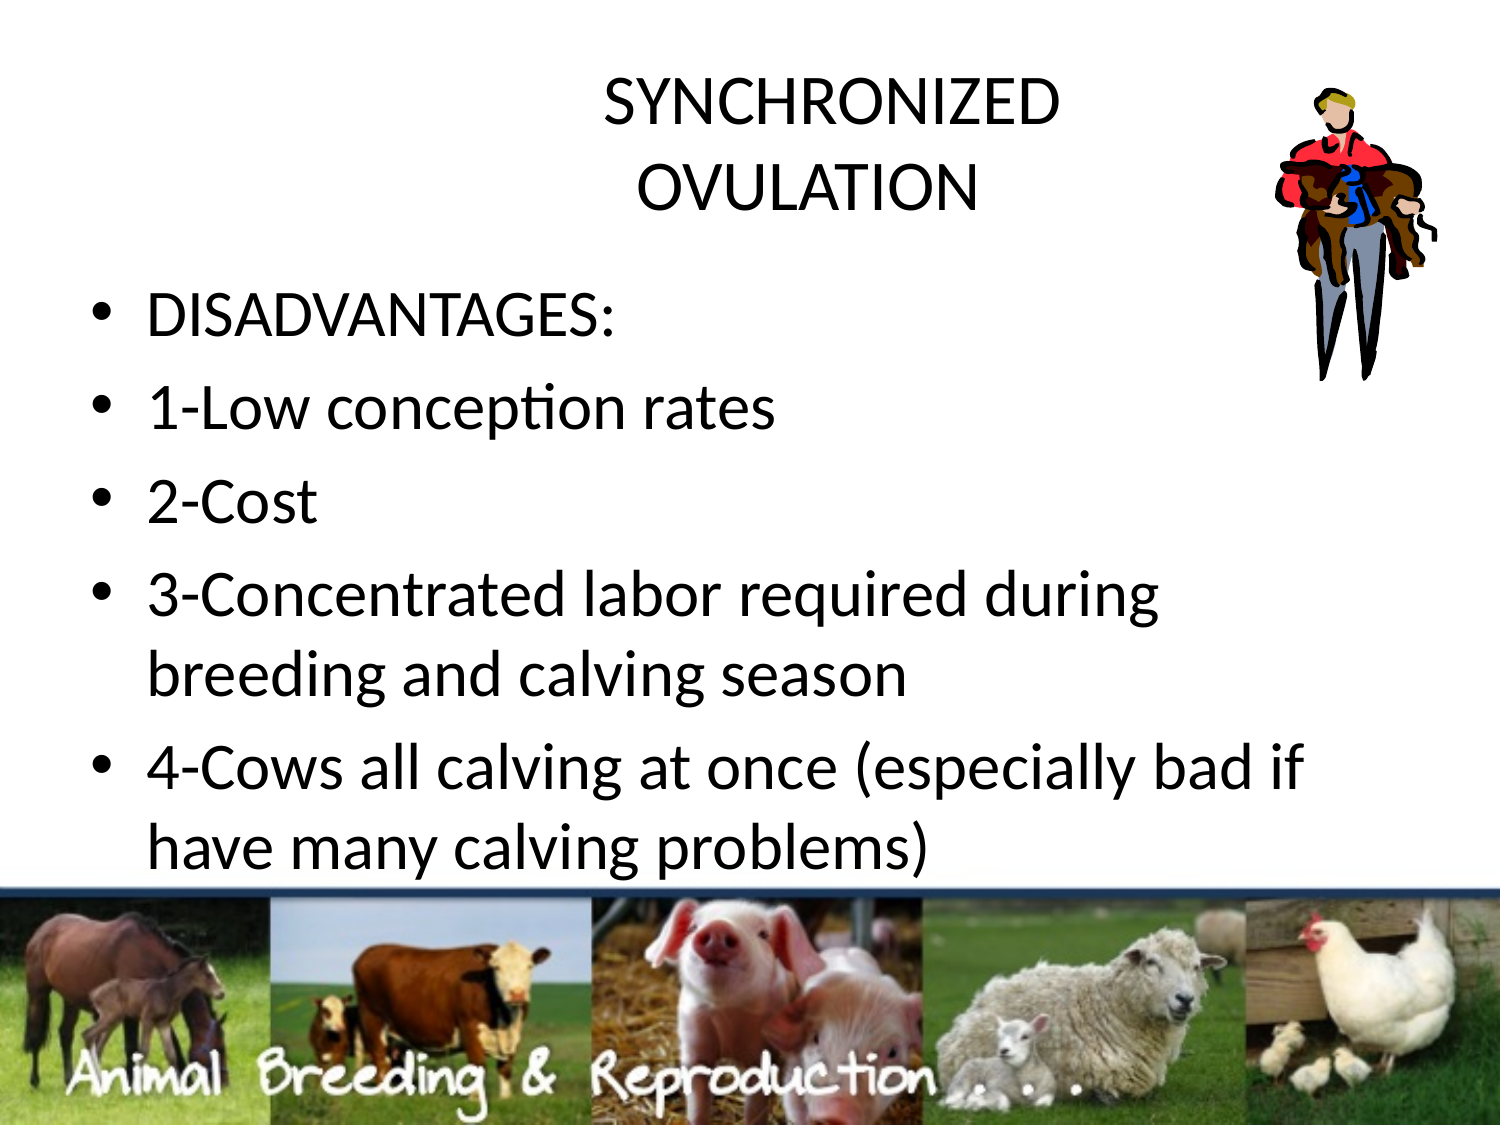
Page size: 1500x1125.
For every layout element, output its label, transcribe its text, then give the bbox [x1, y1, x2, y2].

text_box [1274, 87, 1438, 382]
list DISADVANTAGES: 1-Low conception rates 2-Cost 3-Concentrated labor required during breeding and calving season 4-Cows all calving at once (especially bad if have many calving problems) [75, 262, 1425, 1005]
picture [0, 0, 1500, 1125]
title SYNCHRONIZED OVULATION [75, 45, 1425, 233]
